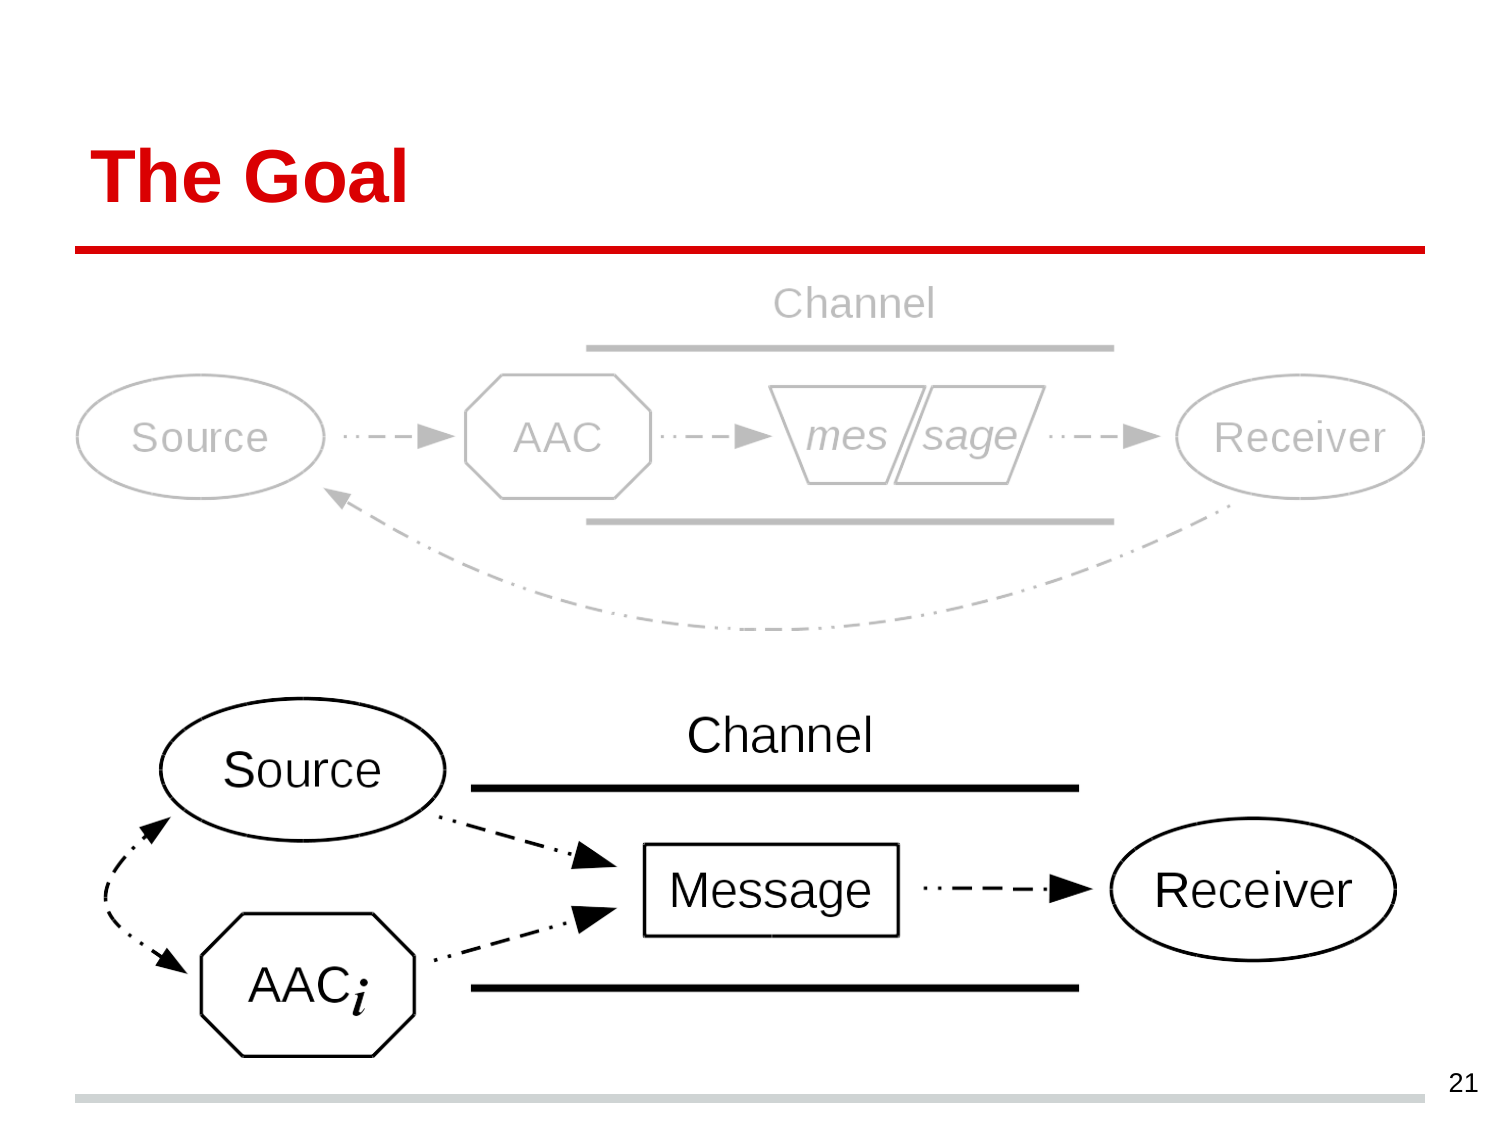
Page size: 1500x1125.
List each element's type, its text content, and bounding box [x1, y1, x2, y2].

picture [103, 696, 1397, 1058]
slide_number ‹#› [1403, 1038, 1494, 1125]
title The Goal [75, 45, 1425, 233]
picture [74, 269, 1426, 632]
